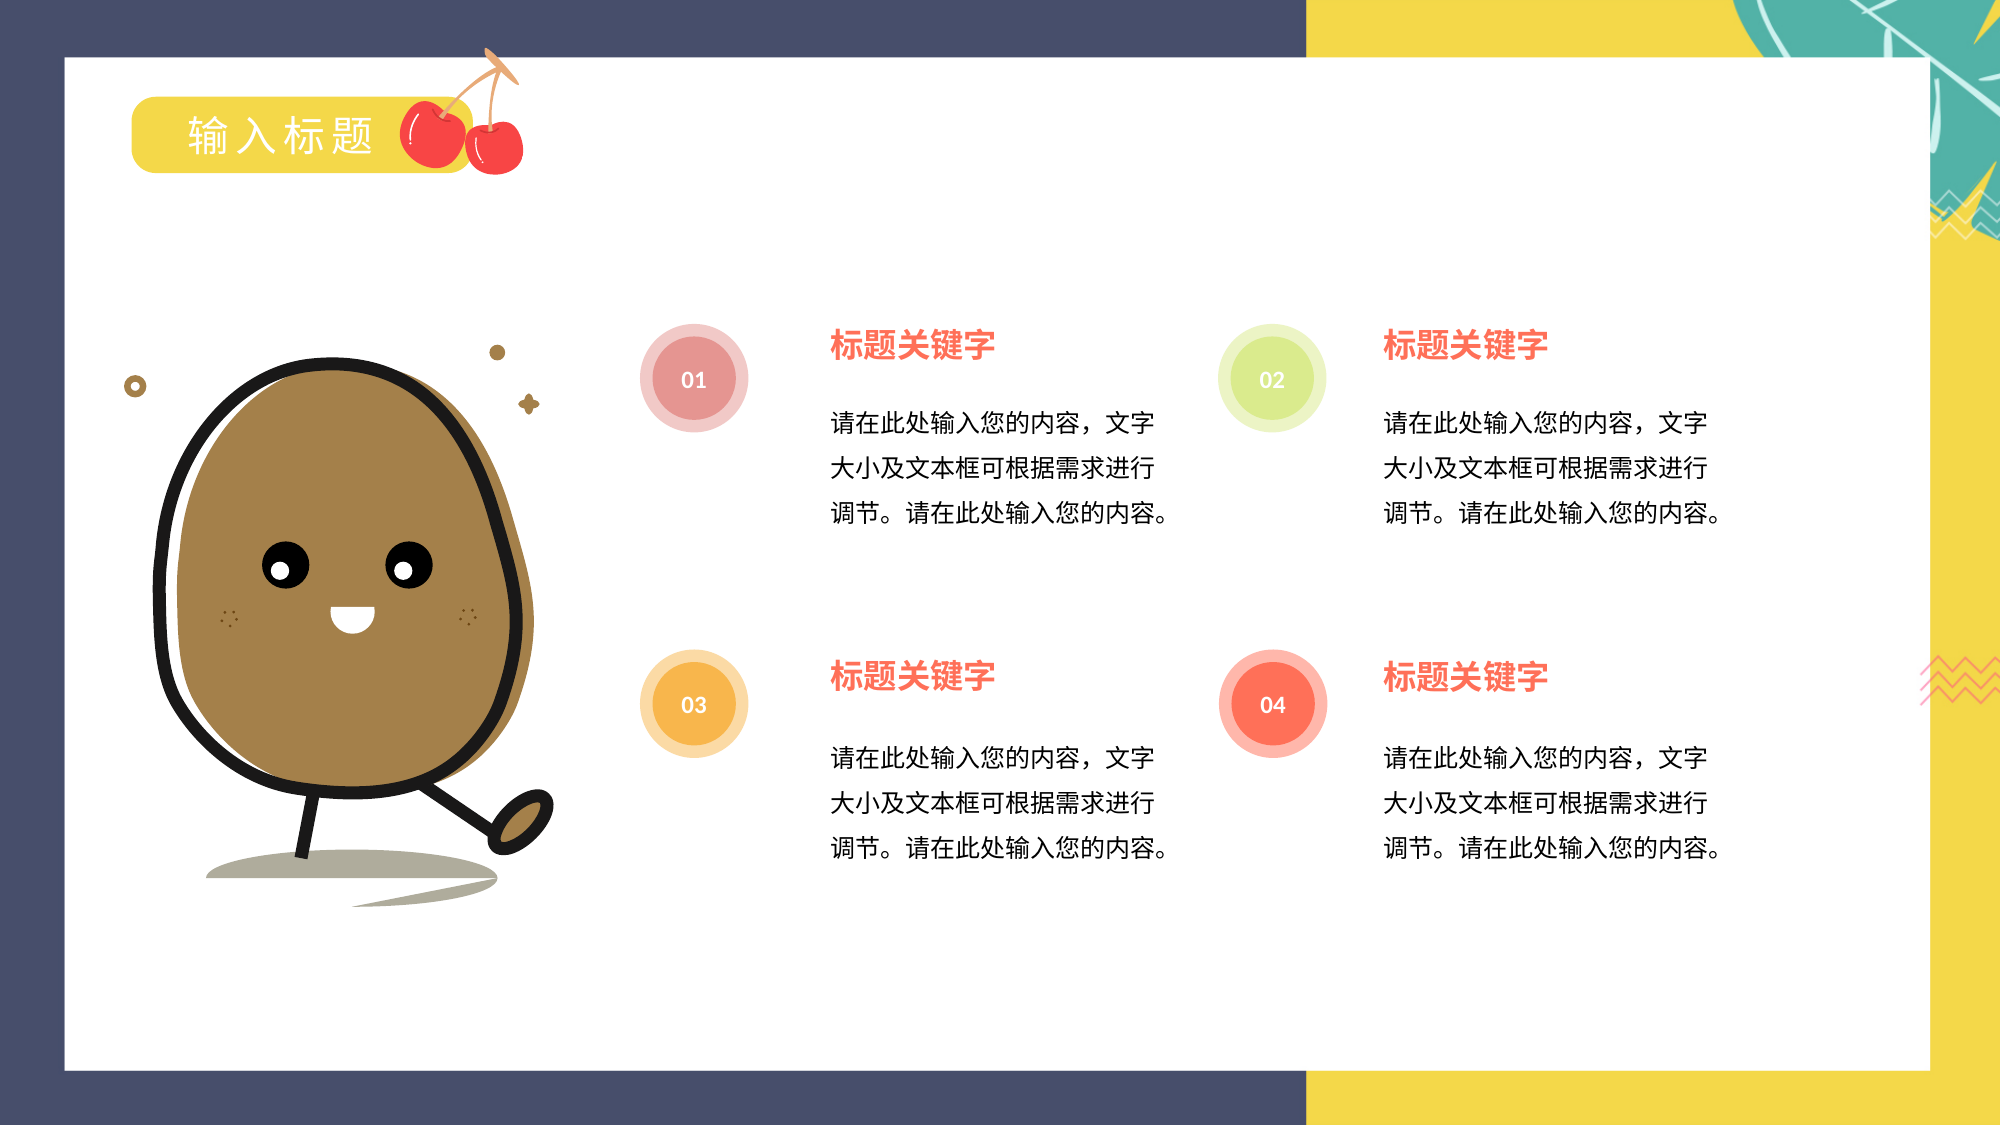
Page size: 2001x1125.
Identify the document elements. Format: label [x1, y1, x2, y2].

text_box [1218, 323, 1327, 433]
text_box [1383, 656, 1714, 883]
text_box [1383, 324, 1714, 548]
text_box [639, 649, 749, 758]
text_box [830, 655, 1161, 883]
text_box [830, 324, 1161, 548]
text_box [131, 96, 404, 174]
text_box [1218, 649, 1328, 758]
picture [0, 0, 2000, 1125]
text_box [639, 323, 749, 433]
